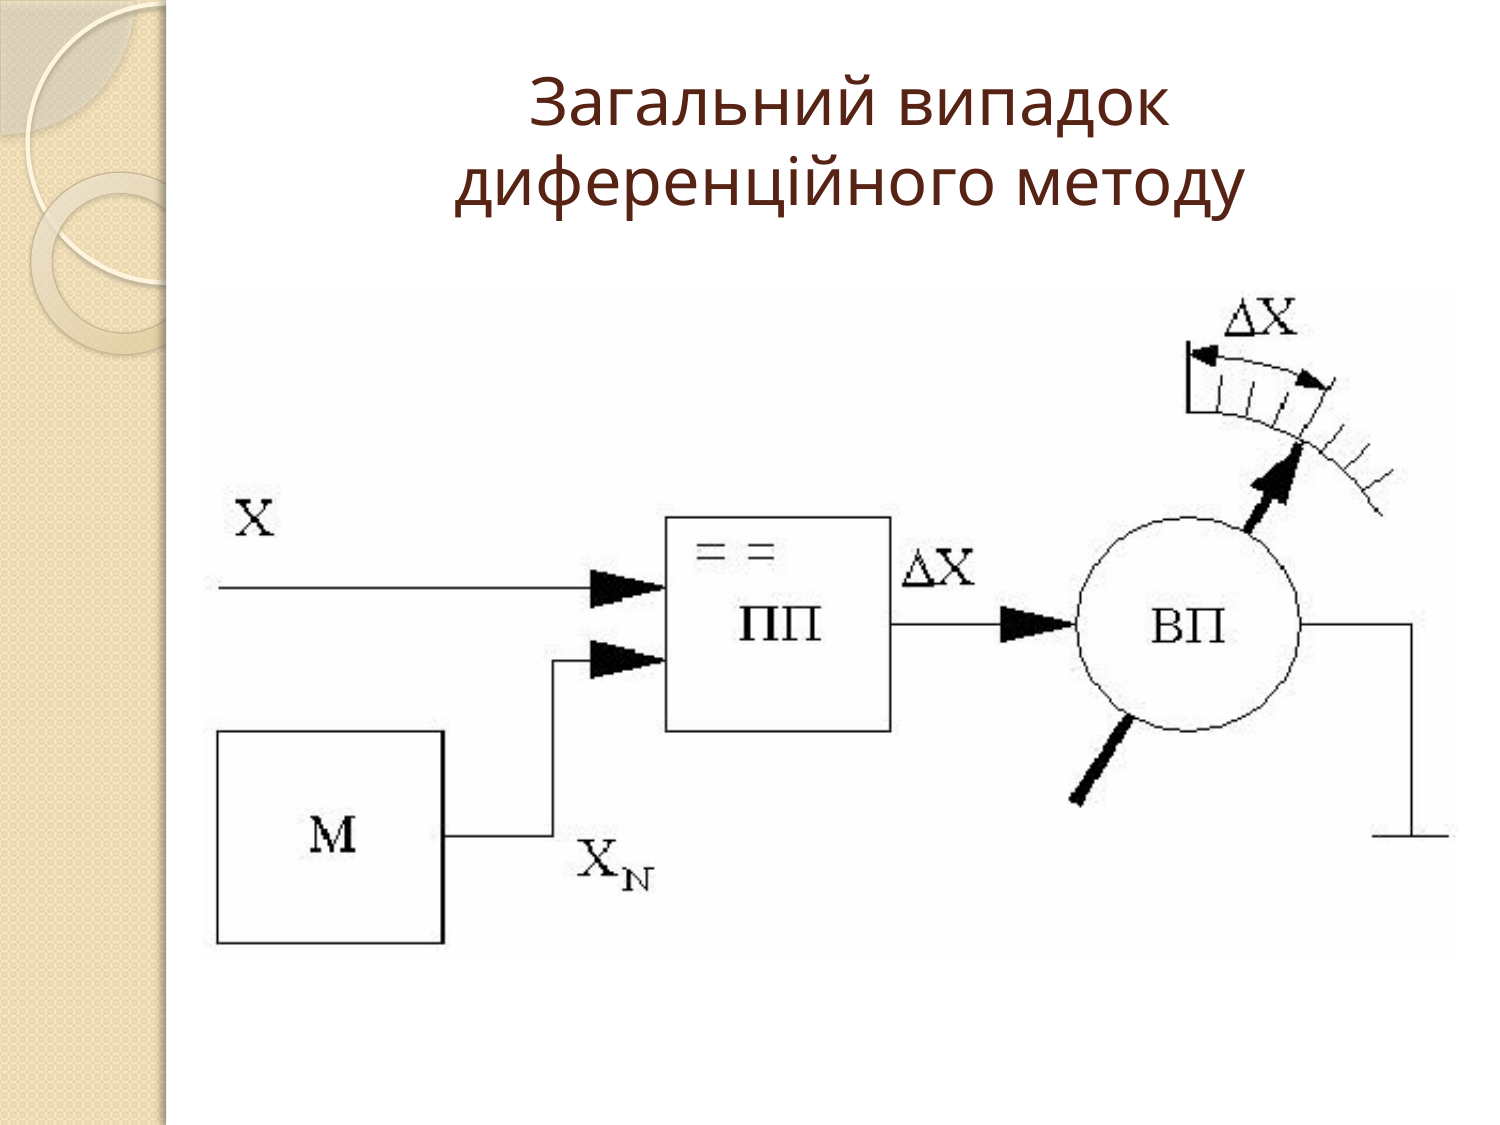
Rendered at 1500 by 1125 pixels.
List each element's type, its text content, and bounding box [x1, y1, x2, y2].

title Загальний випадок диференційного методу [235, 45, 1466, 233]
picture [201, 290, 1458, 962]
